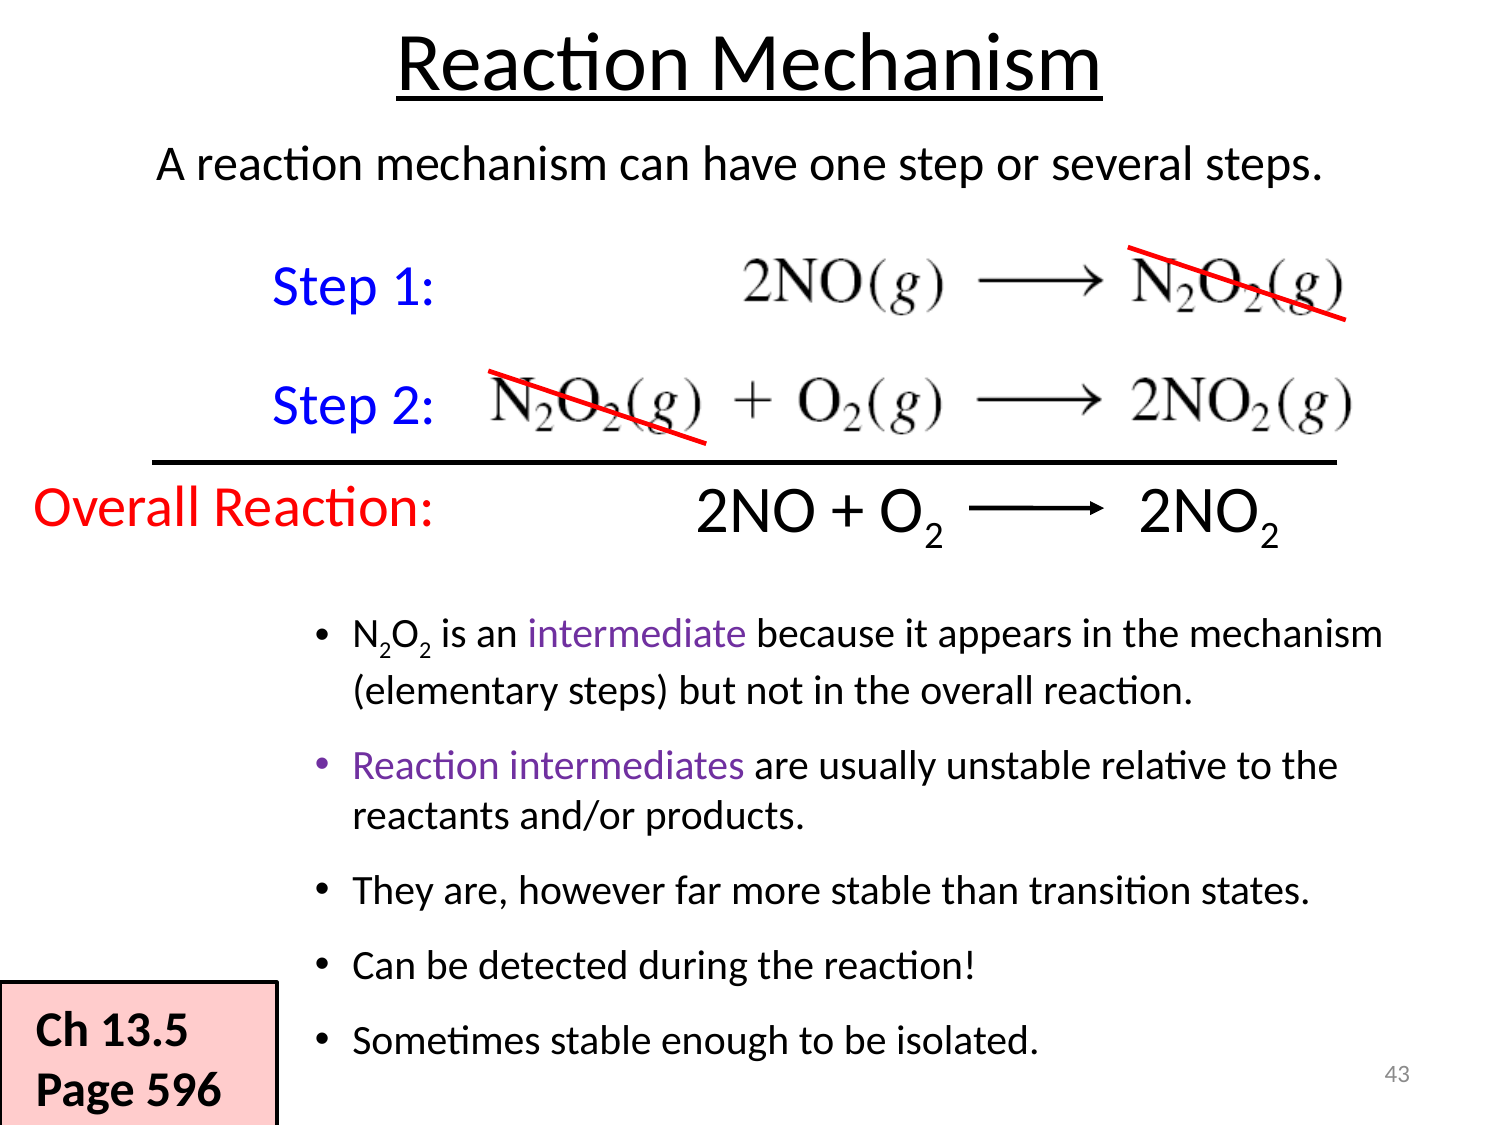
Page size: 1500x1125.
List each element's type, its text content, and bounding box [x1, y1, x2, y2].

picture [466, 229, 1382, 477]
text_box Overall Reaction: [18, 460, 475, 546]
text_box Reaction Mechanism [74, 0, 1425, 188]
text_box A reaction mechanism can have one step or several steps. [83, 123, 1409, 199]
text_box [673, 486, 1302, 555]
text_box N2O2 is an intermediate because it appears in the mechanism (elementary steps) but not in the overall reaction. Reaction intermediates are usually unstable relative to the reactants and/or products. They are, however far more stable than transition states. Can be detected during the reaction! Sometimes stable enough to be isolated. [281, 598, 1469, 1071]
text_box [488, 370, 707, 444]
slide_number 43 [1074, 1042, 1425, 1103]
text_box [0, 982, 277, 1125]
text_box Step 2: [258, 358, 461, 444]
text_box Step 1: [258, 239, 494, 325]
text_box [1127, 246, 1347, 321]
